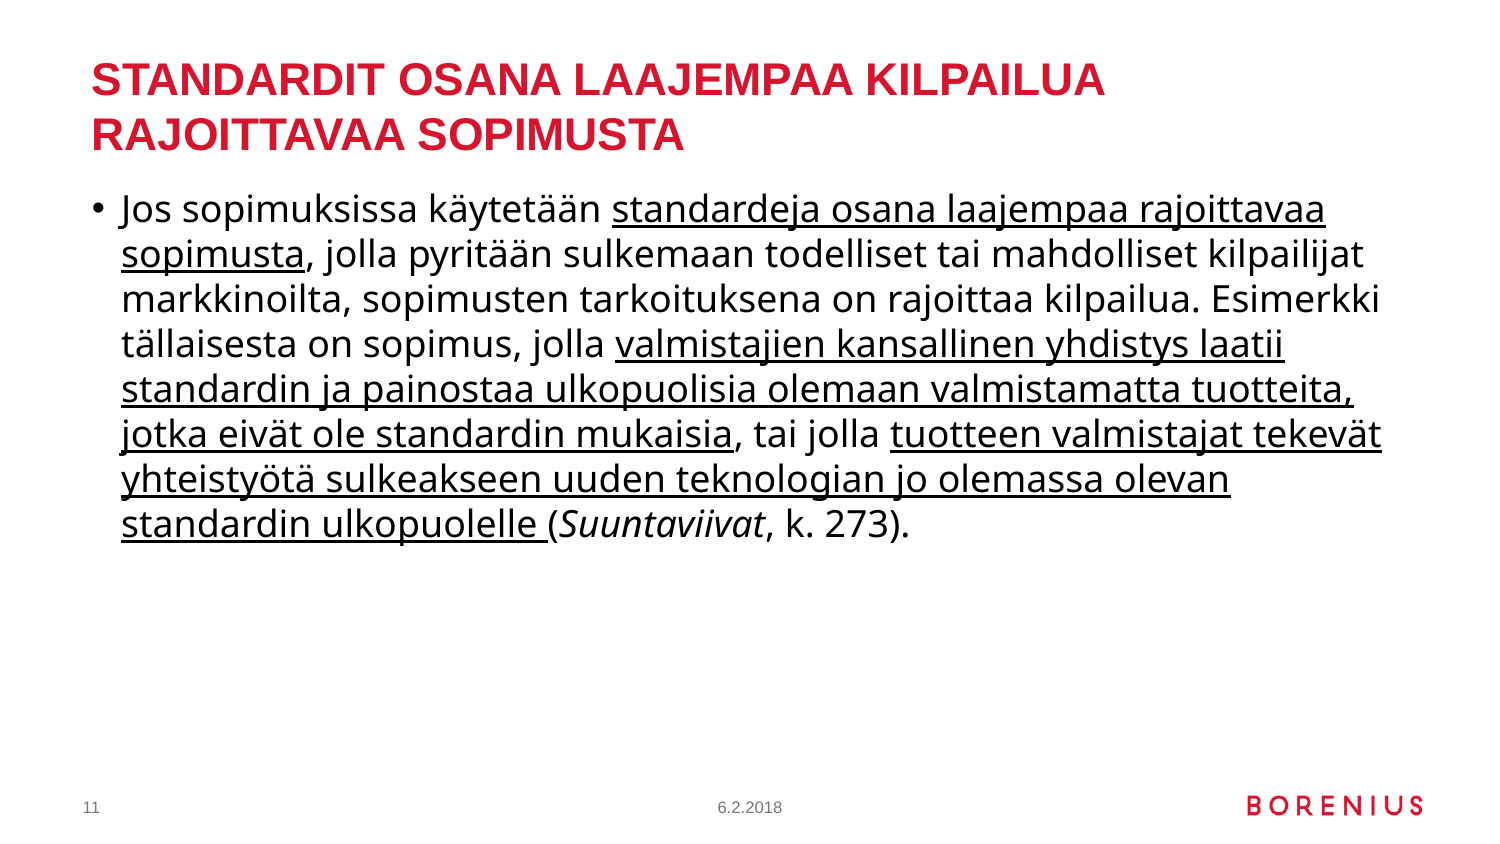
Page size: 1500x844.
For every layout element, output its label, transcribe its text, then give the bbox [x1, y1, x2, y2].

slide_number 11 [76, 790, 136, 818]
picture [1246, 794, 1423, 816]
title Standardit osana laajempaa kilpailua rajoittavaa sopimusta [76, 42, 1424, 147]
list Jos sopimuksissa käytetään standardeja osana laajempaa rajoittavaa sopimusta, jolla pyritään sulkemaan todelliset tai mahdolliset kilpailijat markkinoilta, sopimusten tarkoituksena on rajoittaa kilpailua. Esimerkki tällaisesta on sopimus, jolla valmistajien kansallinen yhdistys laatii standardin ja painostaa ulkopuolisia olemaan valmistamatta tuotteita, jotka eivät ole standardin mukaisia, tai jolla tuotteen valmistajat tekevät yhteistyötä sulkeakseen uuden teknologian jo olemassa olevan standardin ulkopuolelle (Suuntaviivat, k. 273). [76, 177, 1424, 768]
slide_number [608, 790, 892, 818]
